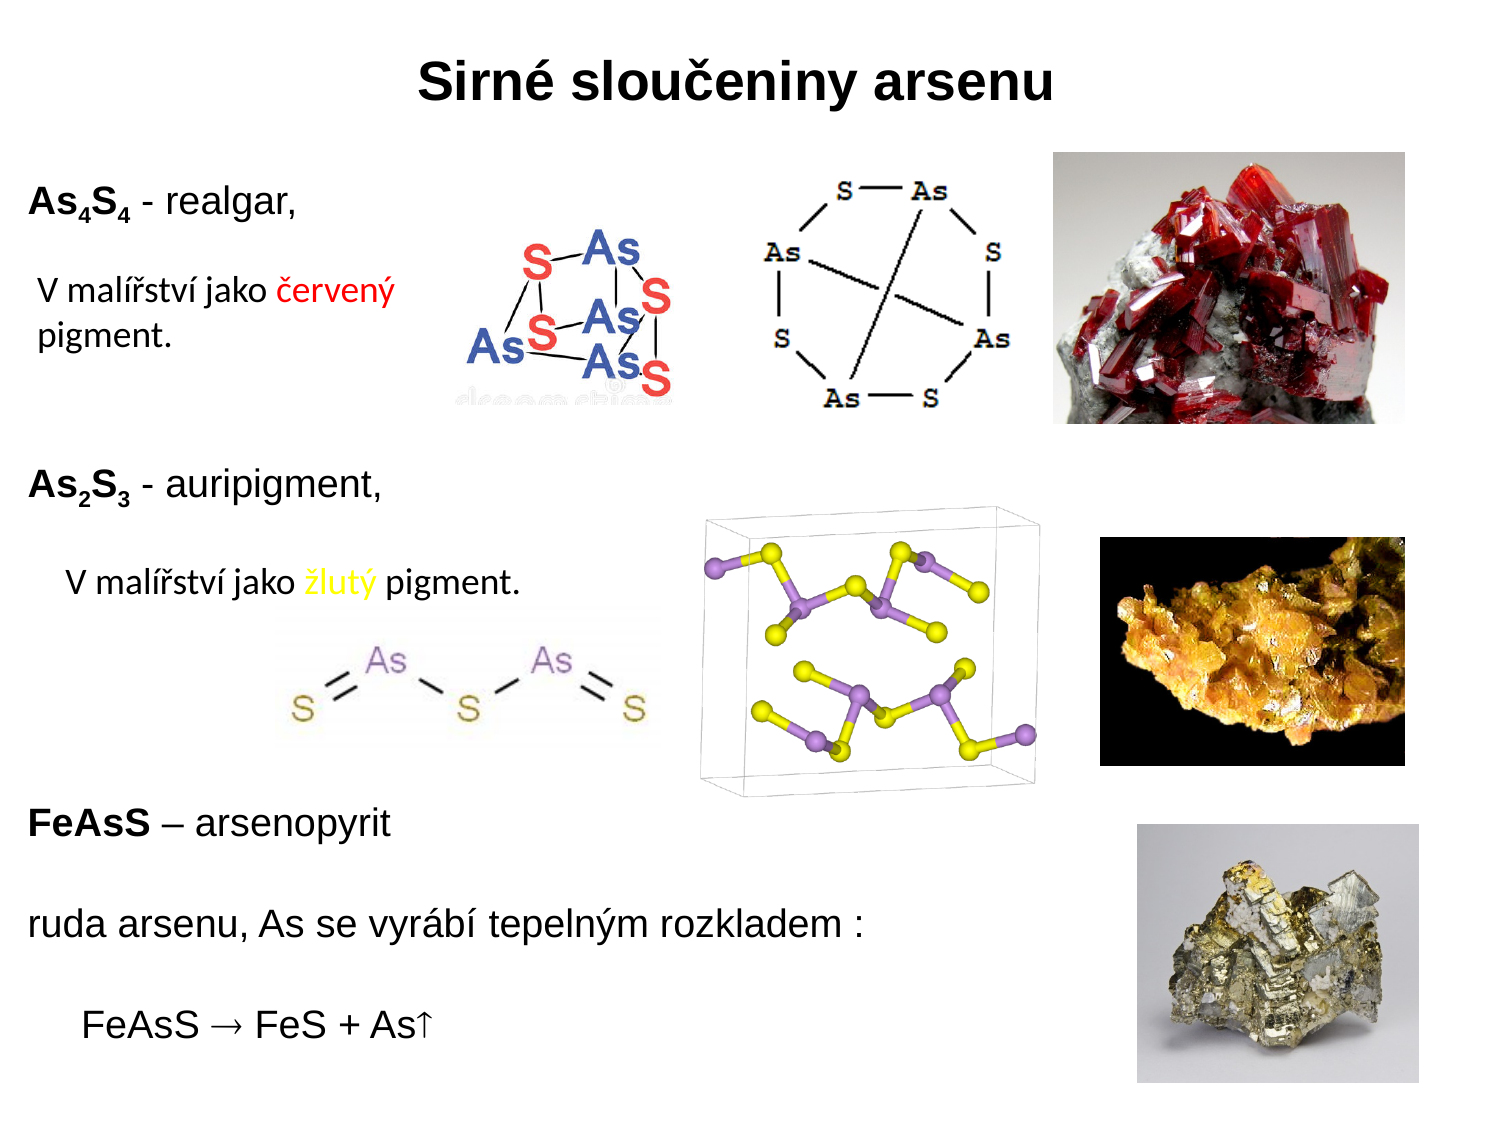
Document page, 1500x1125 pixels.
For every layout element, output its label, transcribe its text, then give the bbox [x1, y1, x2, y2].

picture [1100, 537, 1405, 766]
picture [1137, 824, 1419, 1083]
picture [274, 606, 662, 755]
list Sirné sloučeniny arsenu As4S4 - realgar, As2S3 - auripigment, FeAsS – arsenopyrit ruda arsenu, As se vyrábí tepelným rozkladem : FeAsS  FeS + As [12, 37, 1475, 1113]
picture [729, 147, 1405, 447]
picture [683, 489, 1057, 815]
text_box V malířství jako červený pigment. [22, 257, 428, 363]
text_box V malířství jako žlutý pigment. [50, 549, 537, 610]
picture [454, 216, 684, 405]
